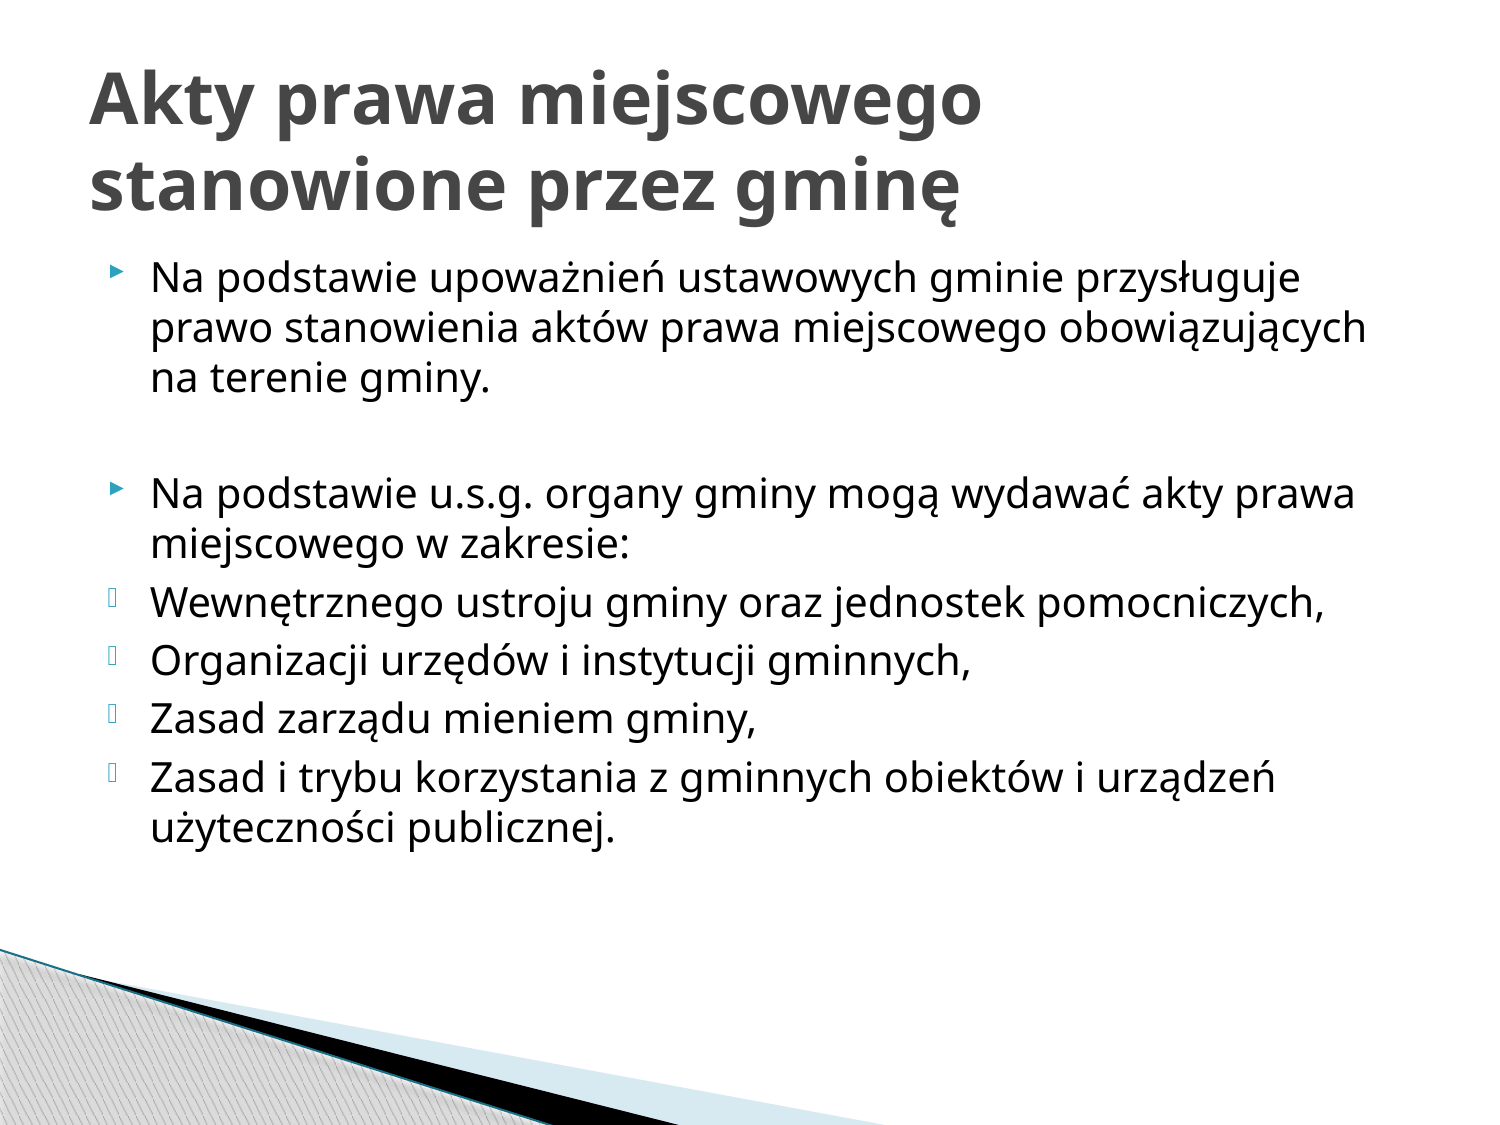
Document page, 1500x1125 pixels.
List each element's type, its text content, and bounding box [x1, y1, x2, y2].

title Akty prawa miejscowego stanowione przez gminę [75, 45, 1425, 233]
list Na podstawie upoważnień ustawowych gminie przysługuje prawo stanowienia aktów prawa miejscowego obowiązujących na terenie gminy. Na podstawie u.s.g. organy gminy mogą wydawać akty prawa miejscowego w zakresie: Wewnętrznego ustroju gminy oraz jednostek pomocniczych, Organizacji urzędów i instytucji gminnych, Zasad zarządu mieniem gminy, Zasad i trybu korzystania z gminnych obiektów i urządzeń użyteczności publicznej. [75, 243, 1425, 986]
